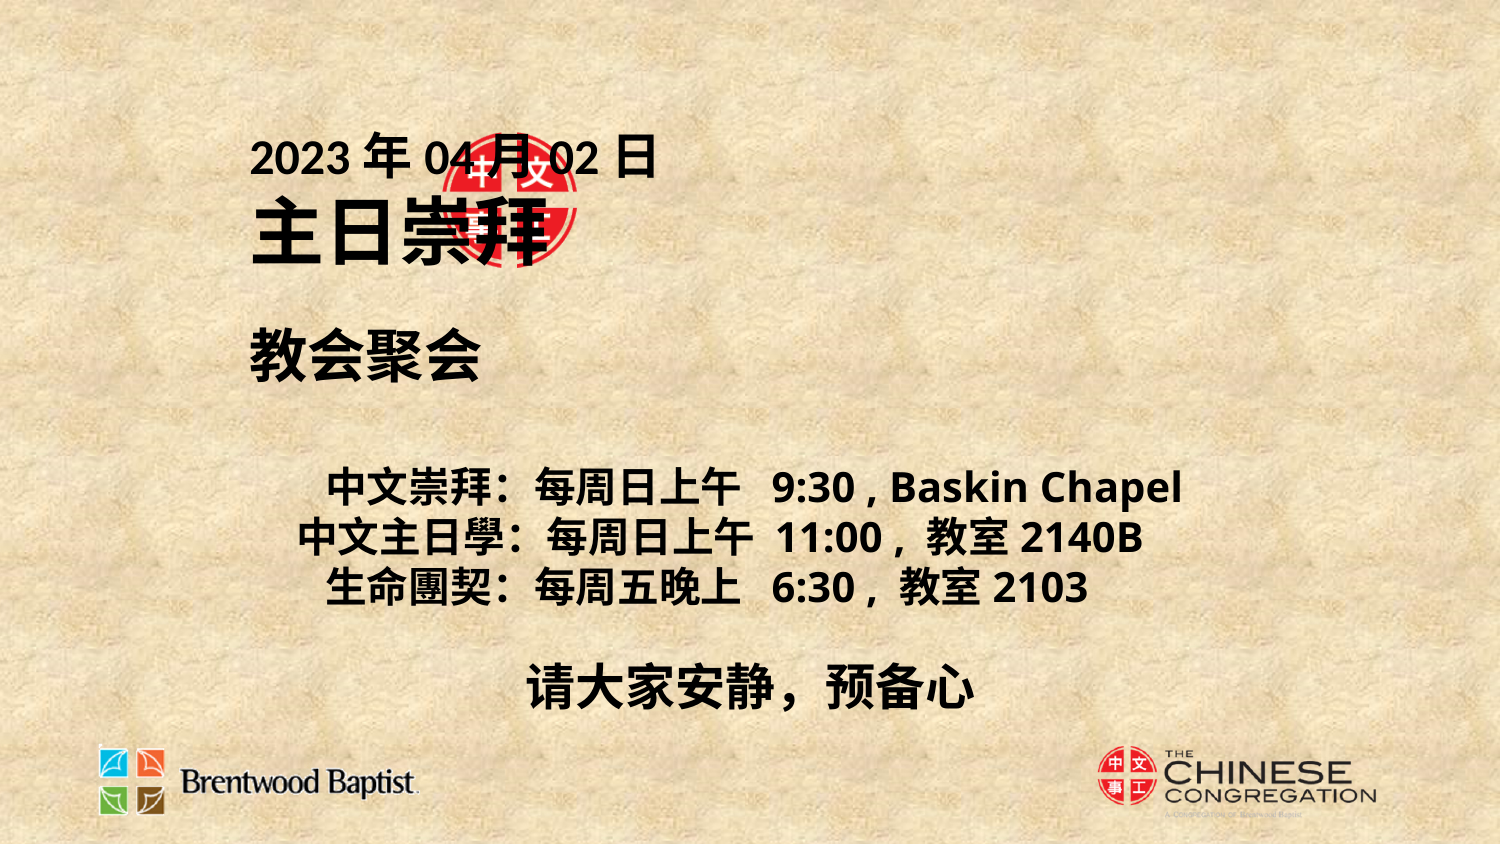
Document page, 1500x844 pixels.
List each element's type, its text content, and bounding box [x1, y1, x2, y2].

text_box 中文崇拜：每周日上午 9:30 , Baskin Chapel 中文主日學：每周日上午 11:00 , 教室2140B 生命團契：每周五晚上 6:30 , 教室2103 [281, 453, 1375, 619]
picture [0, 0, 1500, 844]
text_box 2023年04月02日 主日崇拜 教会聚会 [234, 117, 1329, 488]
text_box 请大家安静，预备心 [359, 648, 1141, 724]
